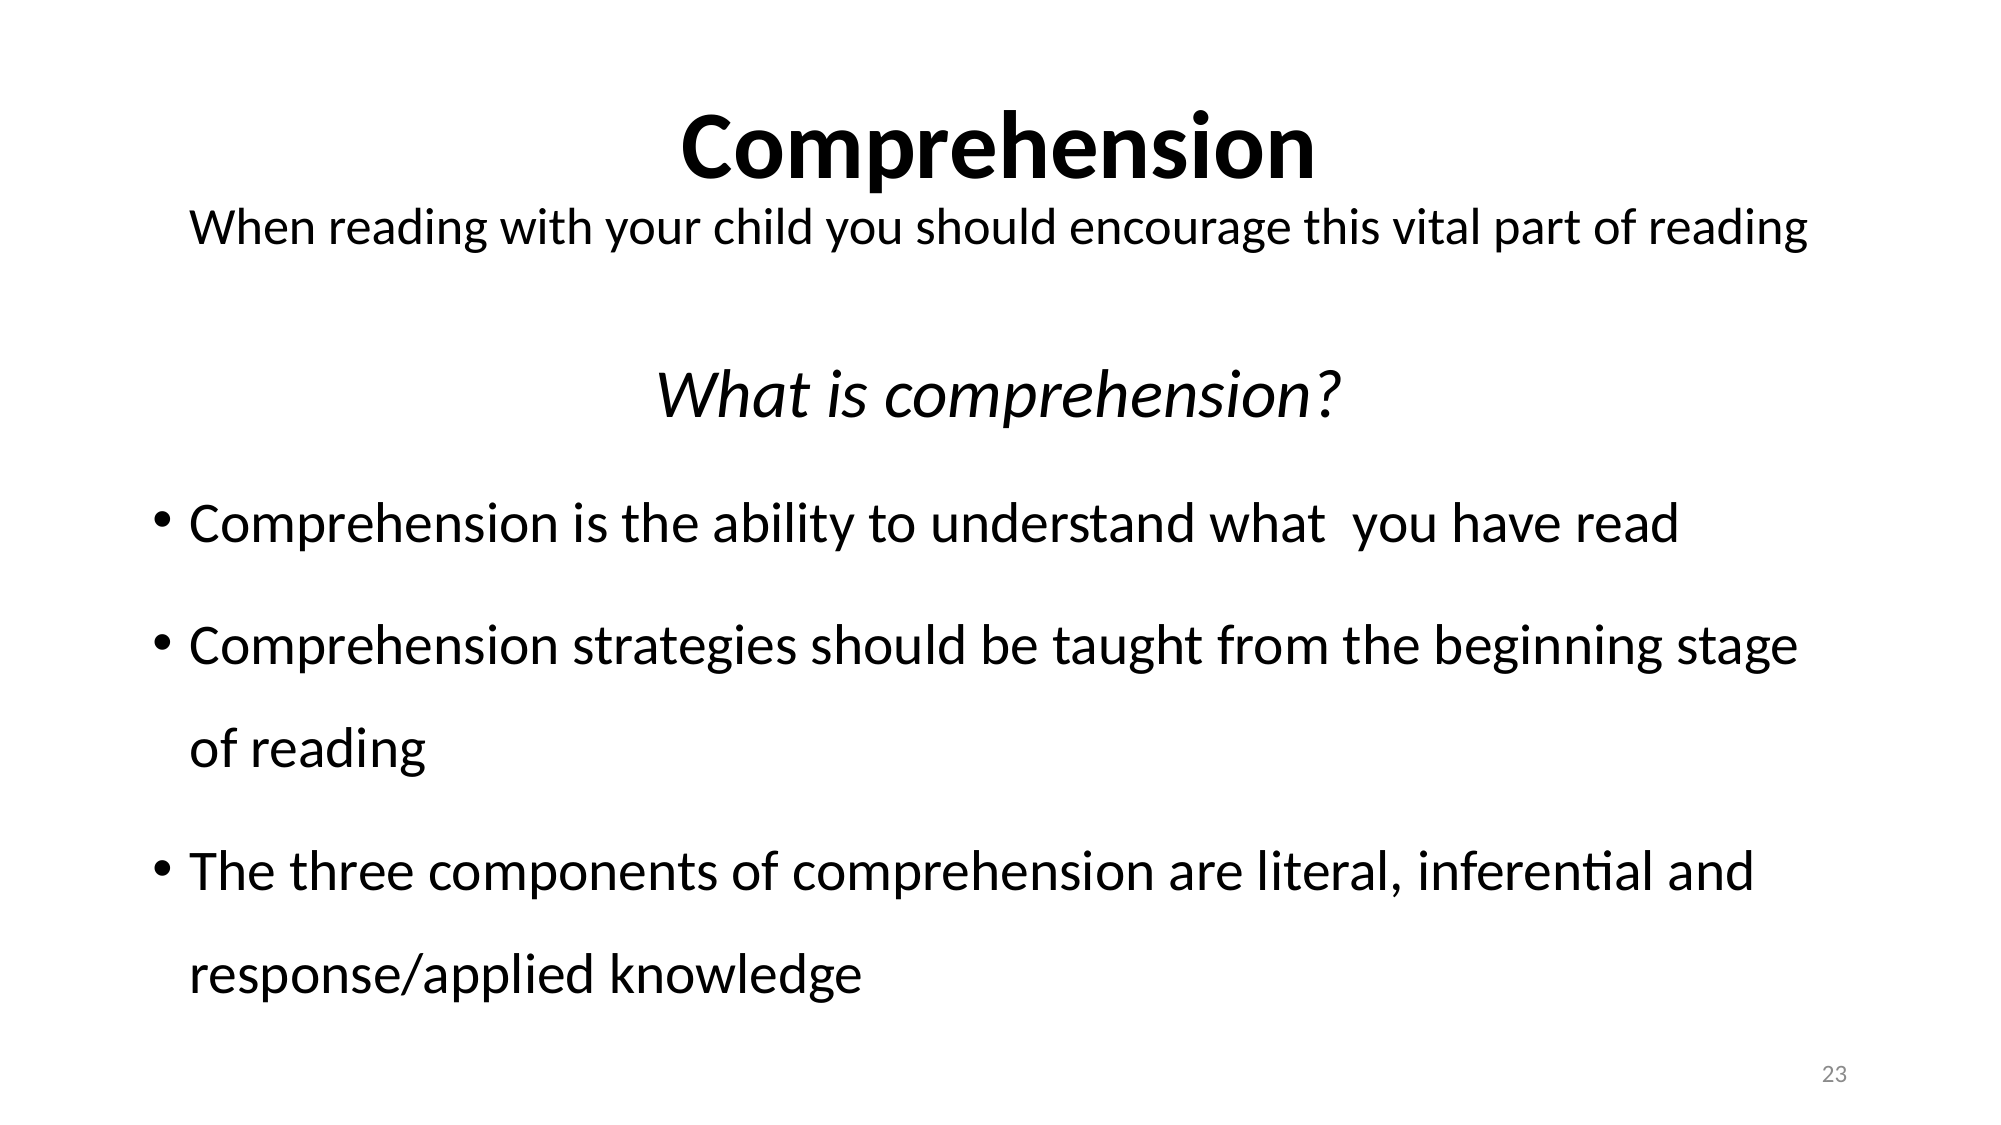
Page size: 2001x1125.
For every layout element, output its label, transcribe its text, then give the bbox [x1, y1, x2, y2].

title Comprehension When reading with your child you should encourage this vital part of reading [137, 66, 1863, 285]
list What is comprehension? Comprehension is the ability to understand what you have read Comprehension strategies should be taught from the beginning stage of reading The three components of comprehension are literal, inferential and response/applied knowledge [137, 299, 1863, 1014]
slide_number 23 [1412, 1042, 1863, 1103]
